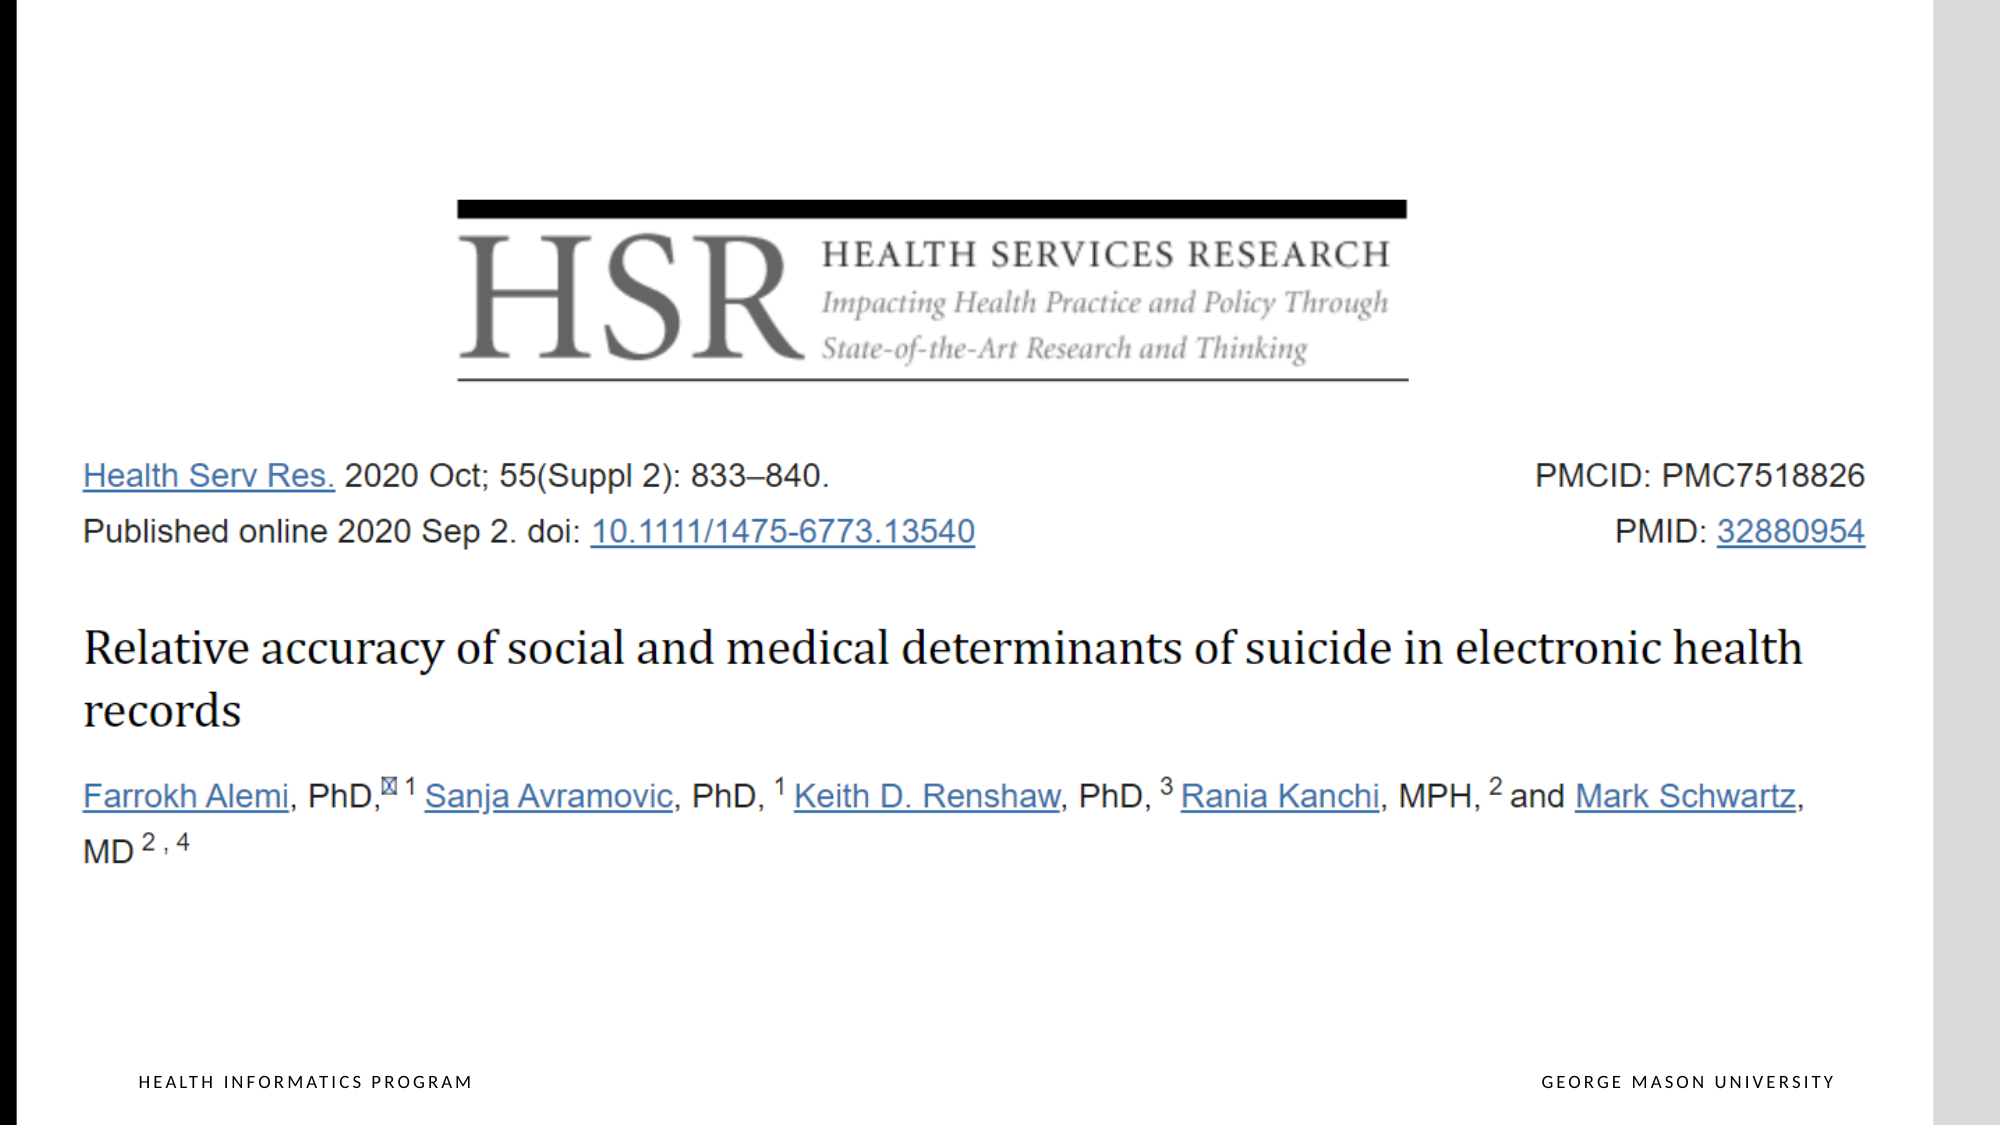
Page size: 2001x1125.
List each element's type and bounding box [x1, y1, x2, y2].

picture [71, 183, 1890, 885]
